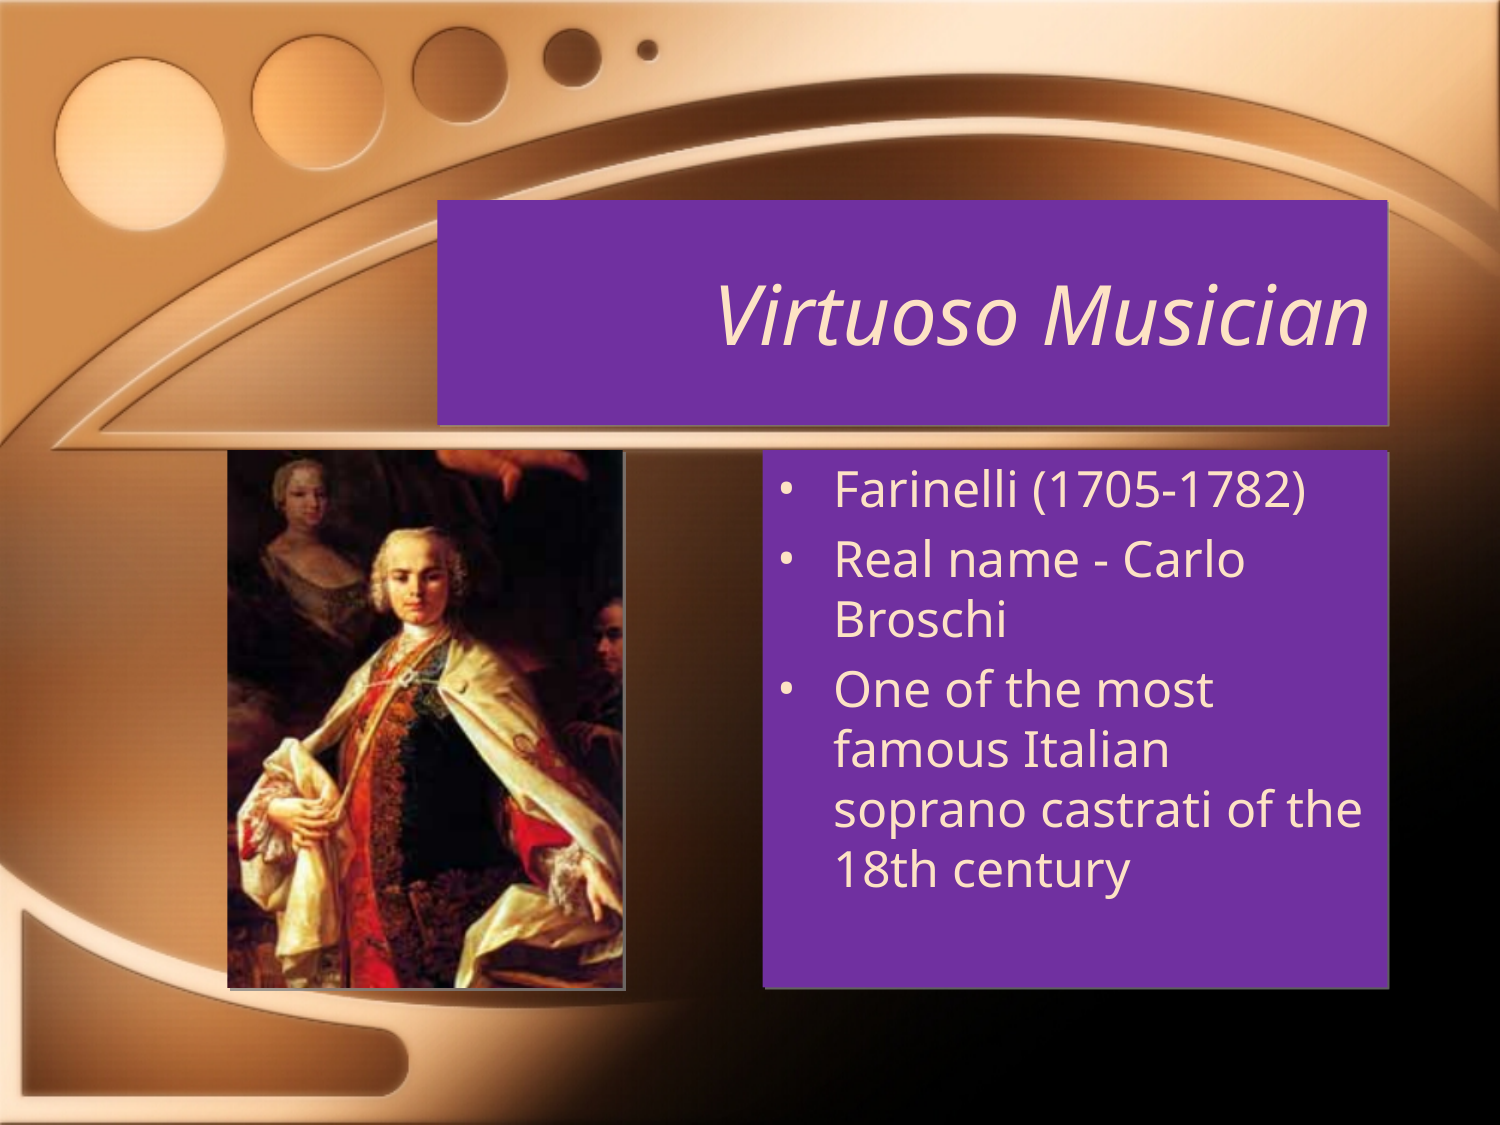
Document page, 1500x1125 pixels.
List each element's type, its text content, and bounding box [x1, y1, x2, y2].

title Virtuoso Musician [437, 200, 1388, 425]
picture [0, 0, 1500, 1125]
list Farinelli (1705-1782) Real name - Carlo Broschi One of the most famous Italian soprano castrati of the 18th century [762, 450, 1388, 988]
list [227, 449, 623, 988]
